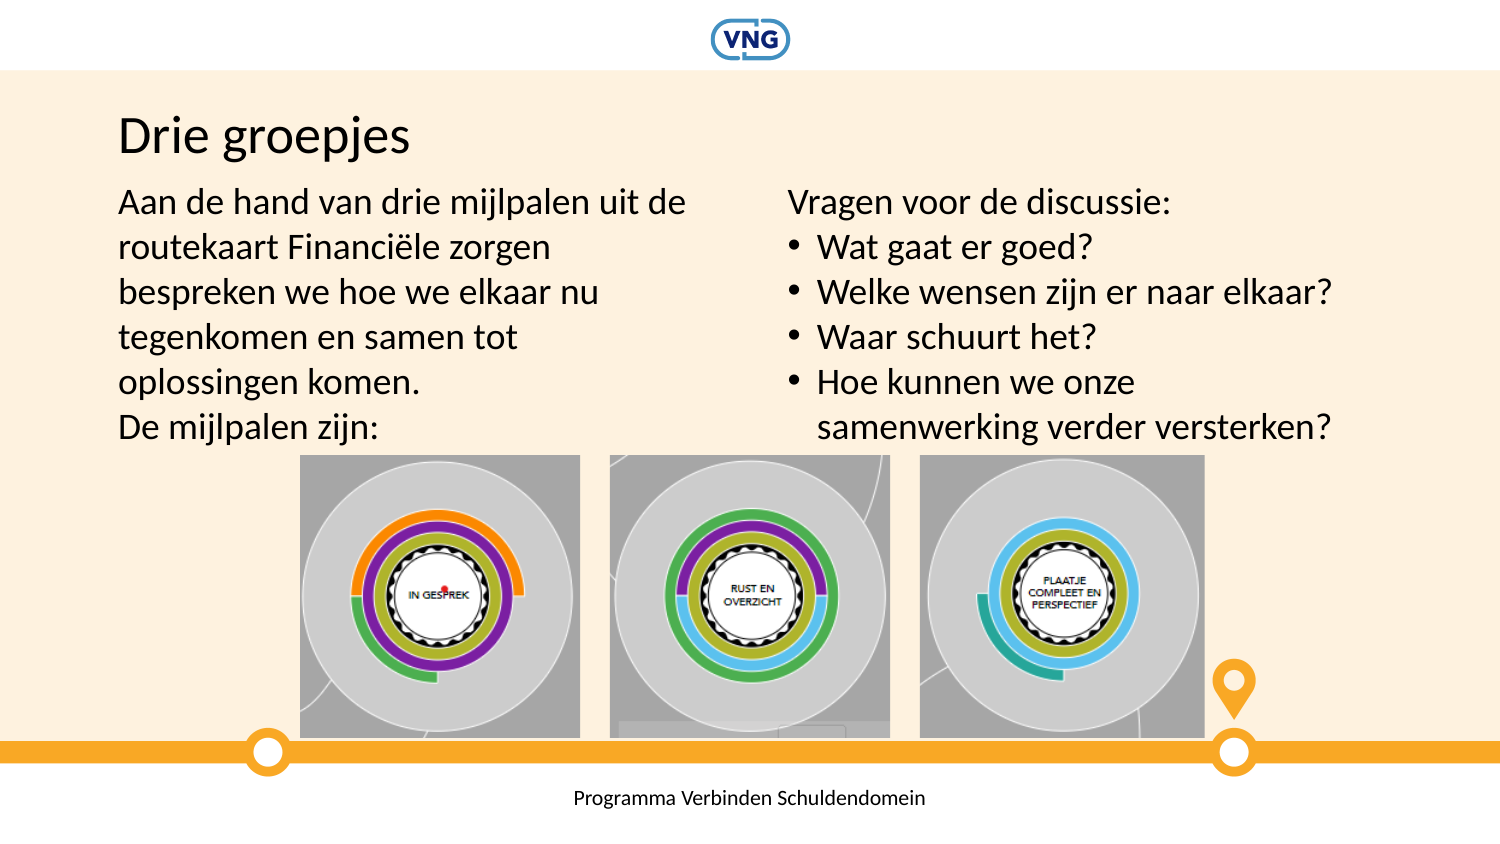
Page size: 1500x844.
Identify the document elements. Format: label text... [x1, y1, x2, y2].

list Vragen voor de discussie: Wat gaat er goed? Welke wensen zijn er naar elkaar? Waar schuurt het? Hoe kunnen we onze samenwerking verder versterken? [787, 177, 1367, 638]
list Aan de hand van drie mijlpalen uit de routekaart Financiële zorgen bespreken we hoe we elkaar nu tegenkomen en samen tot oplossingen komen. De mijlpalen zijn: [118, 177, 697, 638]
picture [0, 0, 1500, 844]
title Drie groepjes [118, 106, 1382, 178]
